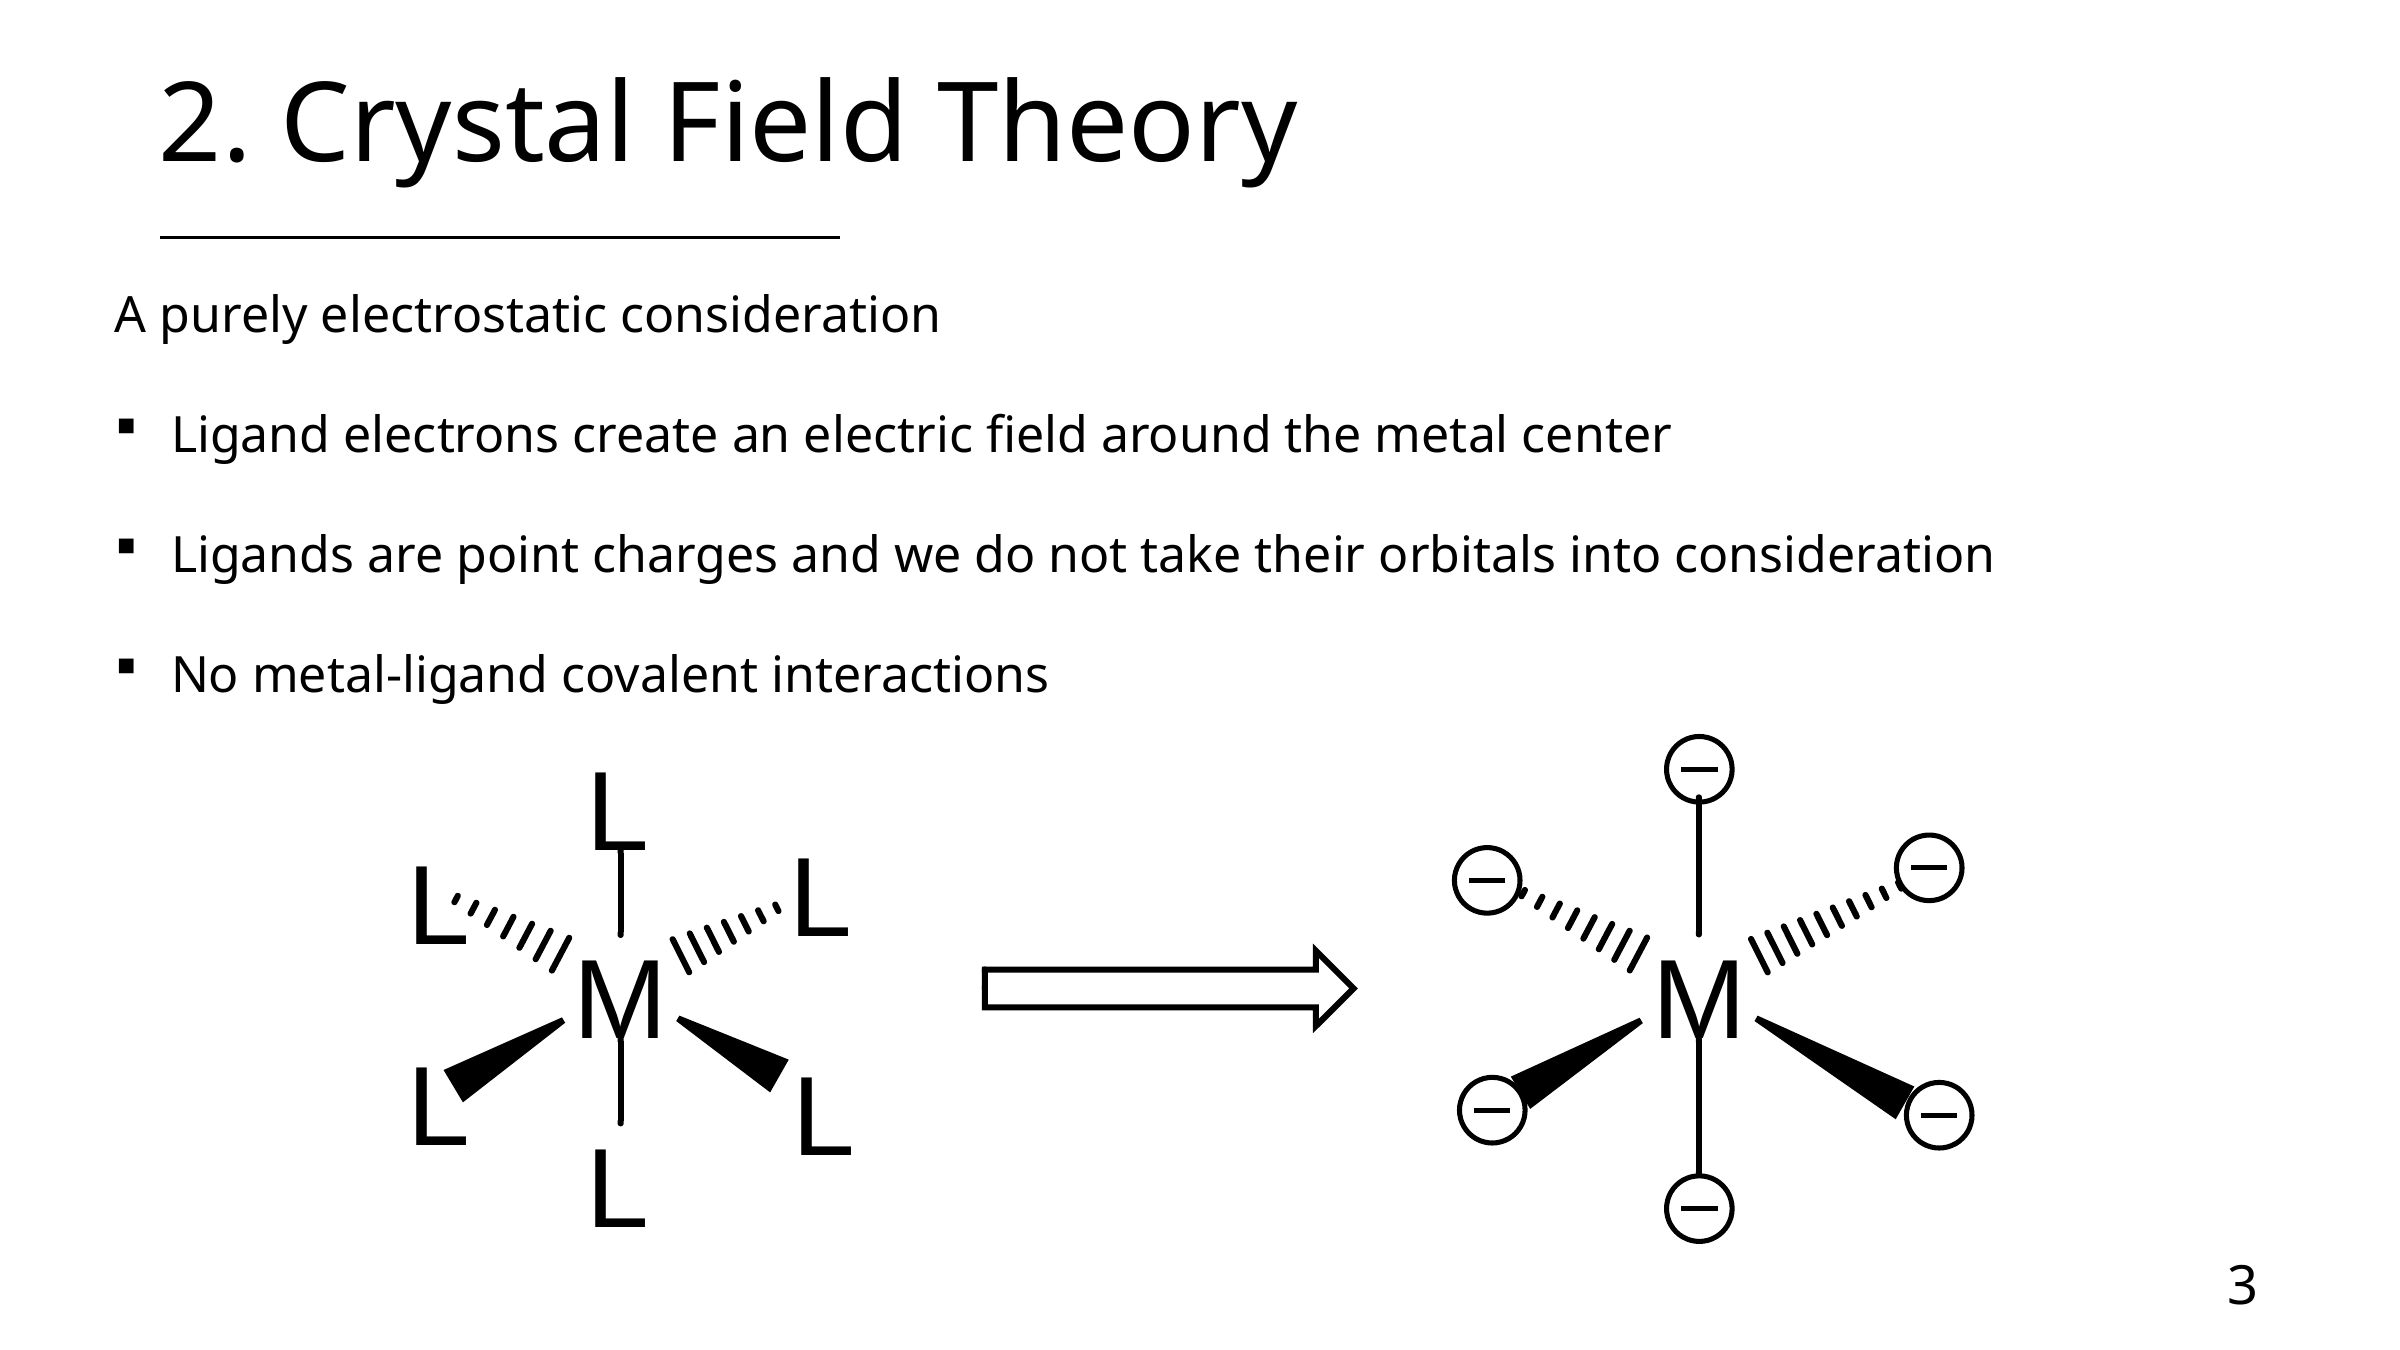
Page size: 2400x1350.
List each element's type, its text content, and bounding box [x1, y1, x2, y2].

text_box A purely electrostatic consideration Ligand electrons create an electric field around the metal center Ligands are point charges and we do not take their orbitals into consideration No metal-ligand covalent interactions [99, 274, 2325, 830]
title 2. Crystal Field Theory [137, 54, 2400, 180]
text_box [399, 724, 1988, 1254]
slide_number 3 [1719, 1251, 2280, 1324]
